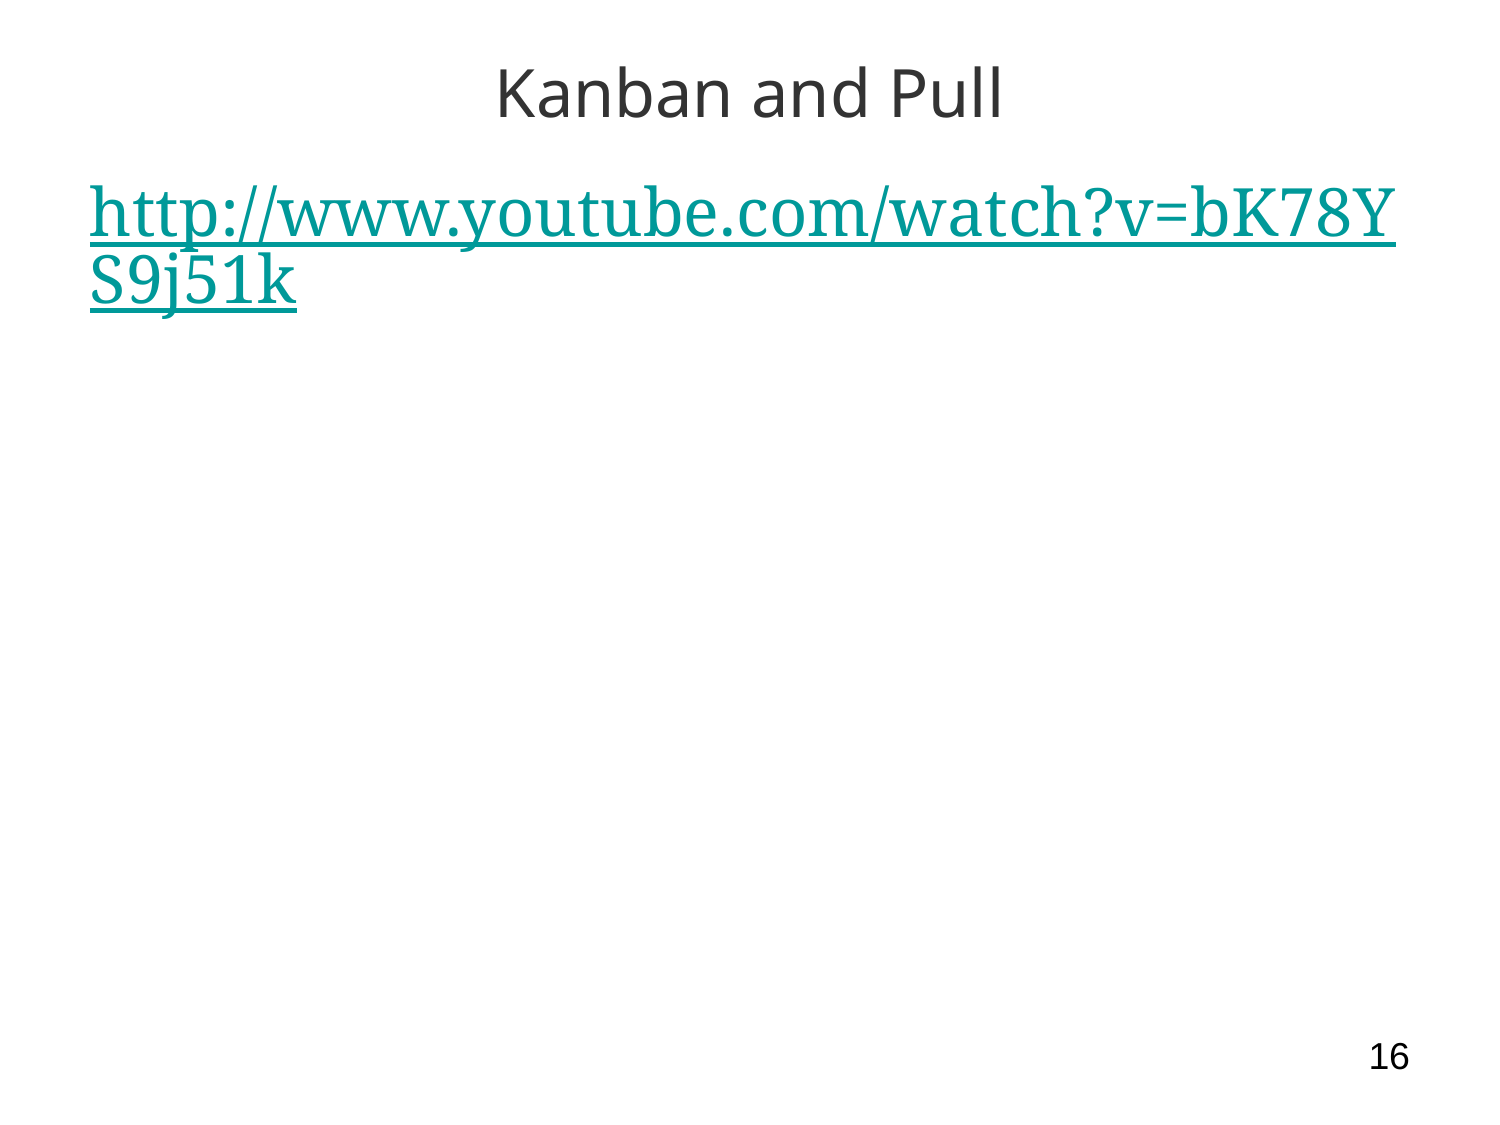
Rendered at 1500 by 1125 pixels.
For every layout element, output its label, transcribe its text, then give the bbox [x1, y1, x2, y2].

list http://www.youtube.com/watch?v=bK78YS9j51k [75, 162, 1425, 1005]
slide_number 16 [1074, 1024, 1426, 1103]
title Kanban and Pull [75, 45, 1425, 138]
